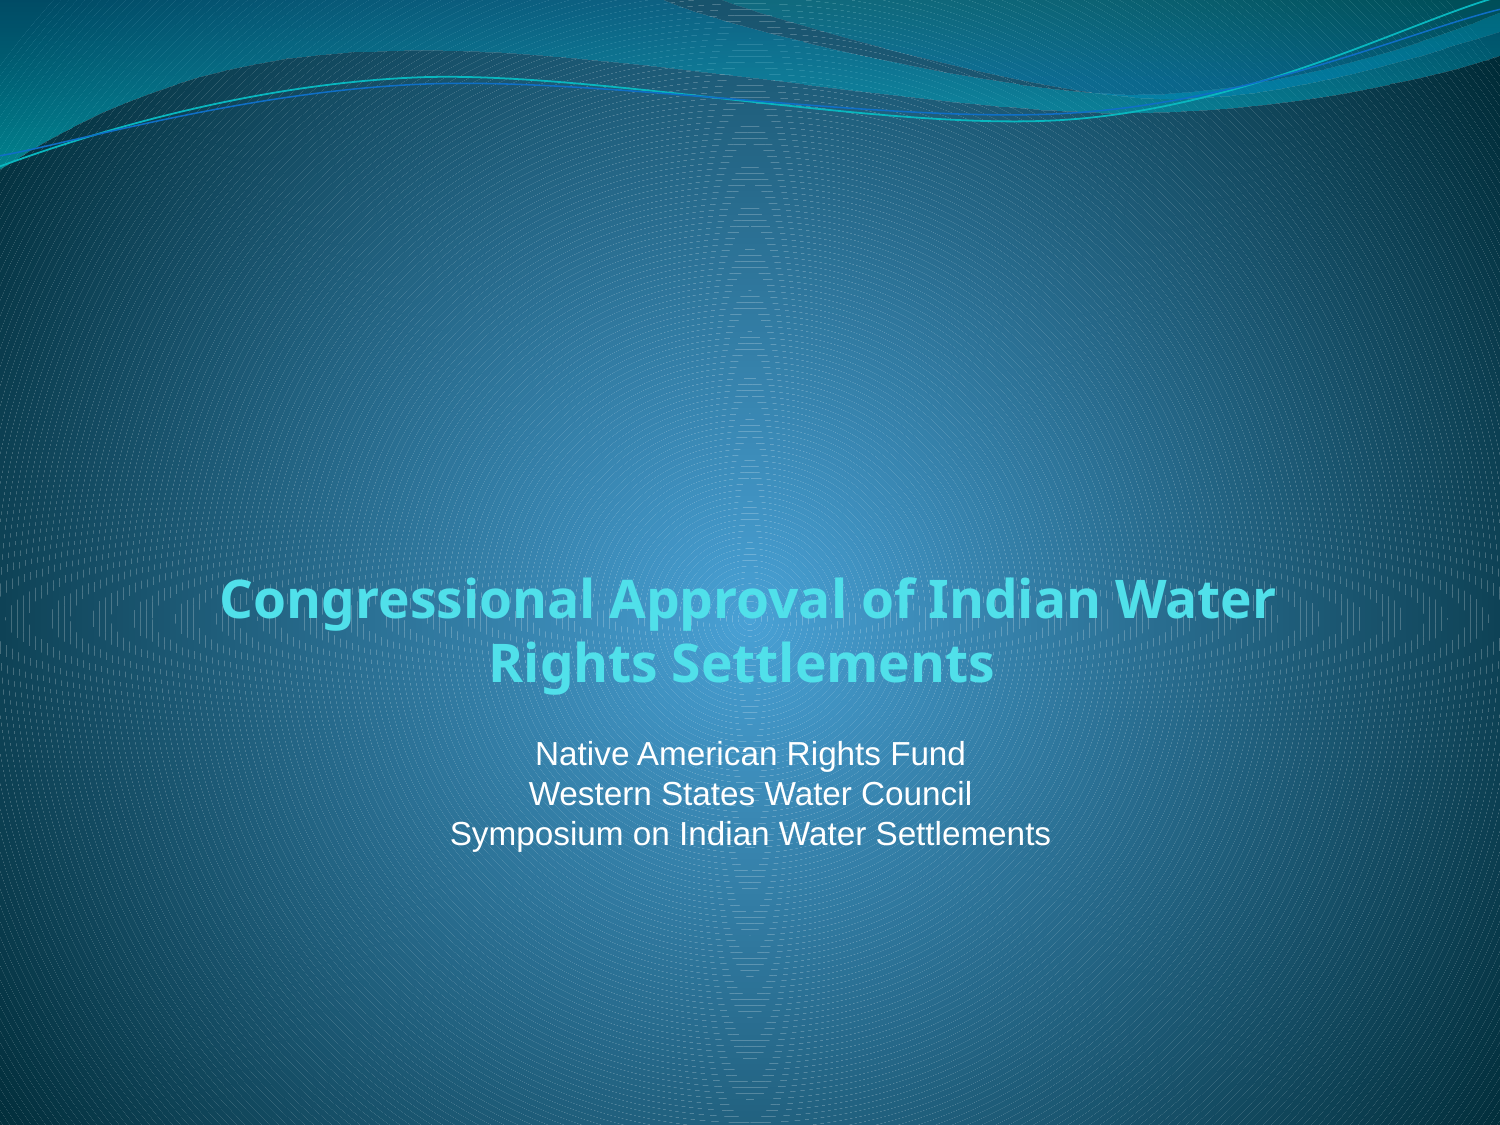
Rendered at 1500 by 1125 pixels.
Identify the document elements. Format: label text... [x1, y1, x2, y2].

subtitle Native American Rights Fund Western States Water Council Symposium on Indian Water Settlements [125, 725, 1388, 1075]
title Congressional Approval of Indian Water Rights Settlements [150, 449, 1350, 725]
